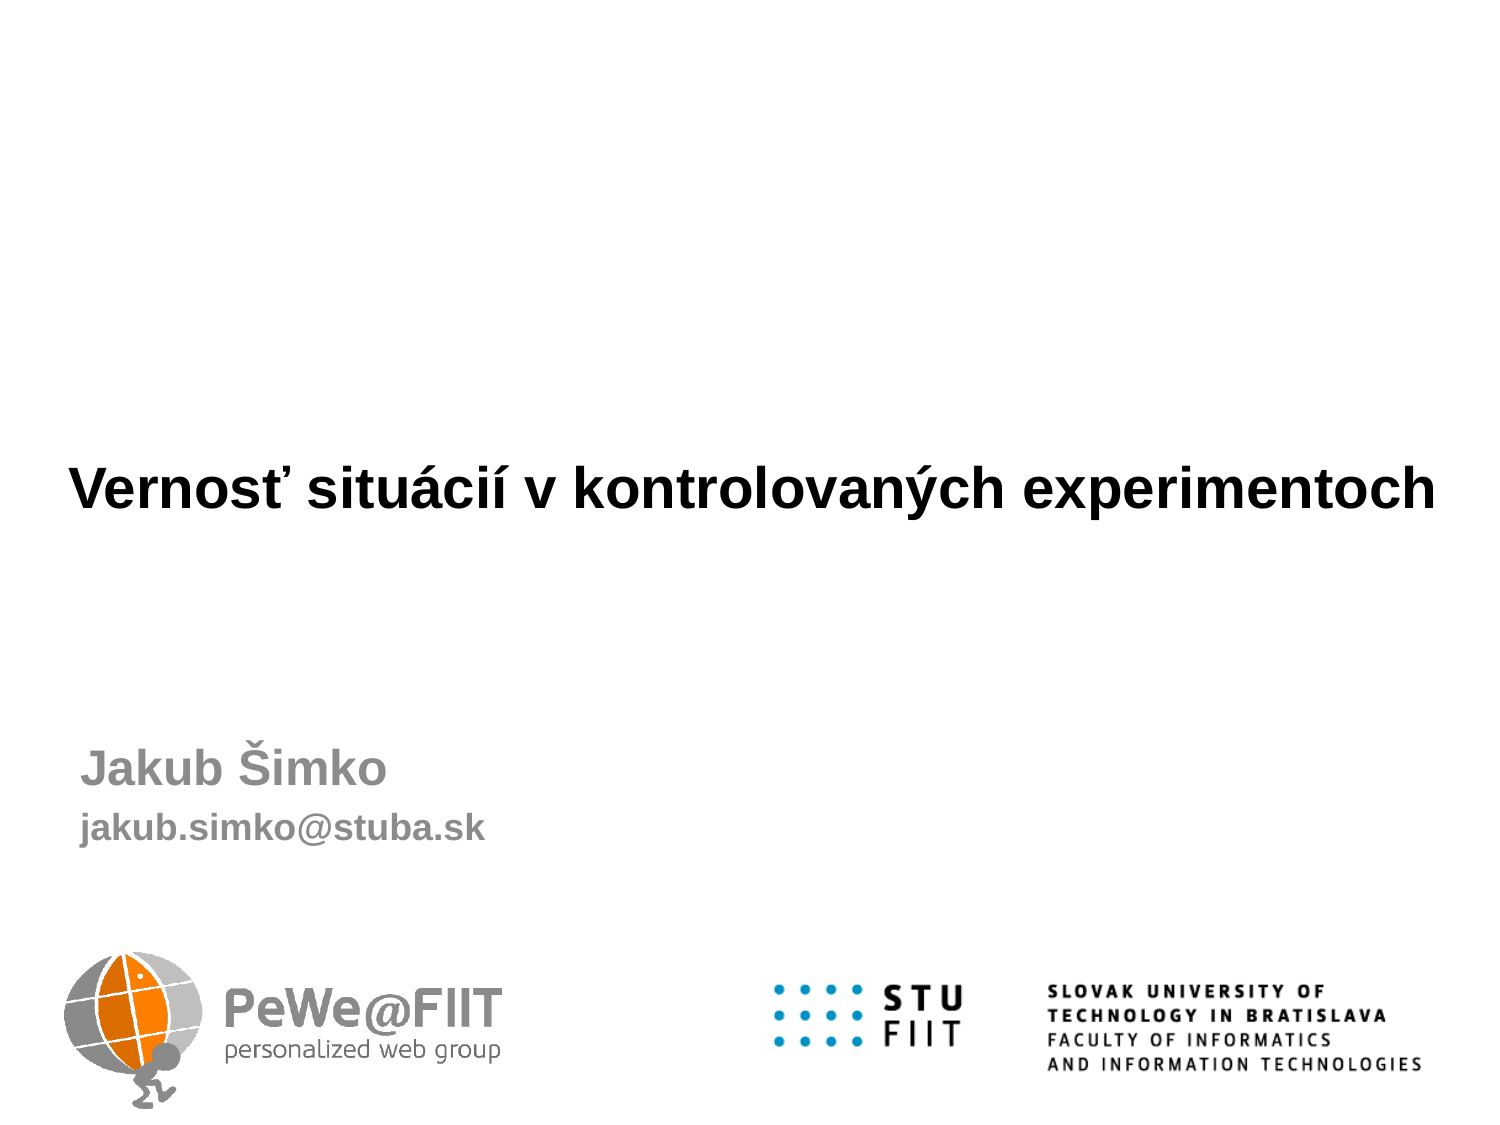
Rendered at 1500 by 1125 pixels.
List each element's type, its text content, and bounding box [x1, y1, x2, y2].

picture [64, 952, 502, 1109]
subtitle Jakub Šimko jakub.simko@stuba.sk [64, 727, 1275, 925]
picture [761, 964, 1424, 1083]
title Vernosť situácií v kontrolovaných experimentoch [53, 397, 1471, 575]
